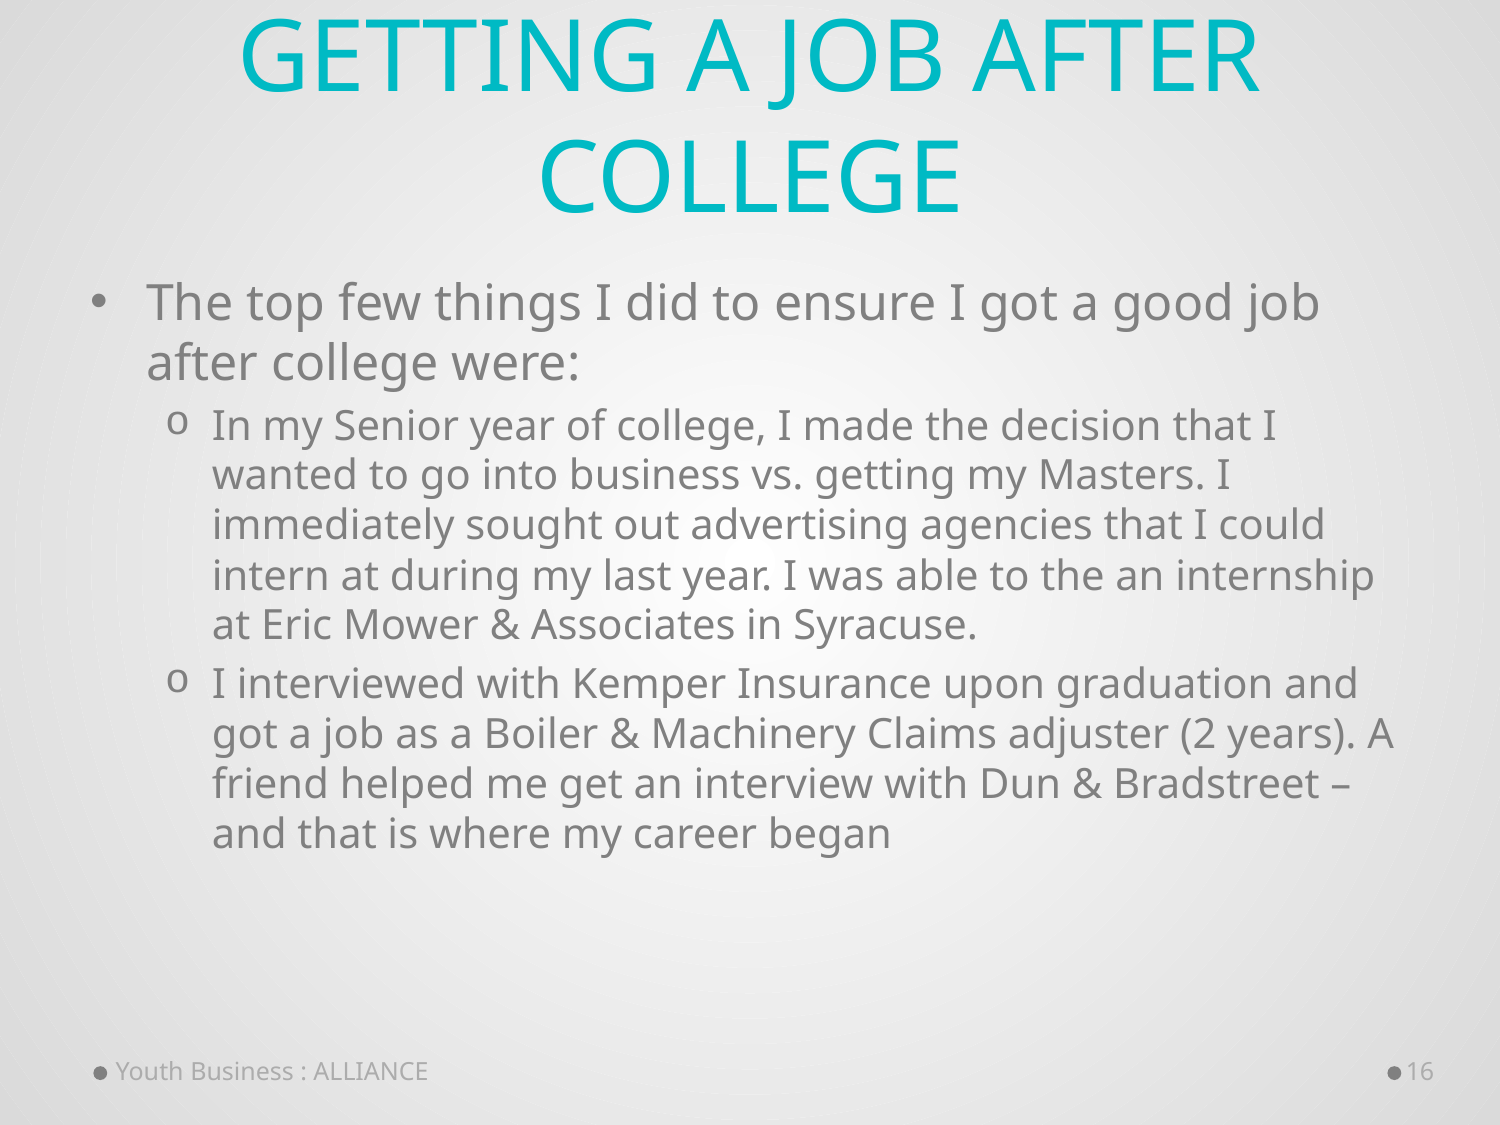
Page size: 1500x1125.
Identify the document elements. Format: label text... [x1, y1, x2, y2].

title Getting a job after College [0, 22, 1500, 240]
footer Youth Business : ALLIANCE [108, 1042, 576, 1103]
list The top few things I did to ensure I got a good job after college were: In my Senior year of college, I made the decision that I wanted to go into business vs. getting my Masters. I immediately sought out advertising agencies that I could intern at during my last year. I was able to the an internship at Eric Mower & Associates in Syracuse. I interviewed with Kemper Insurance upon graduation and got a job as a Boiler & Machinery Claims adjuster (2 years). A friend helped me get an interview with Dun & Bradstreet – and that is where my career began [75, 262, 1425, 1005]
slide_number 16 [1401, 1042, 1494, 1103]
